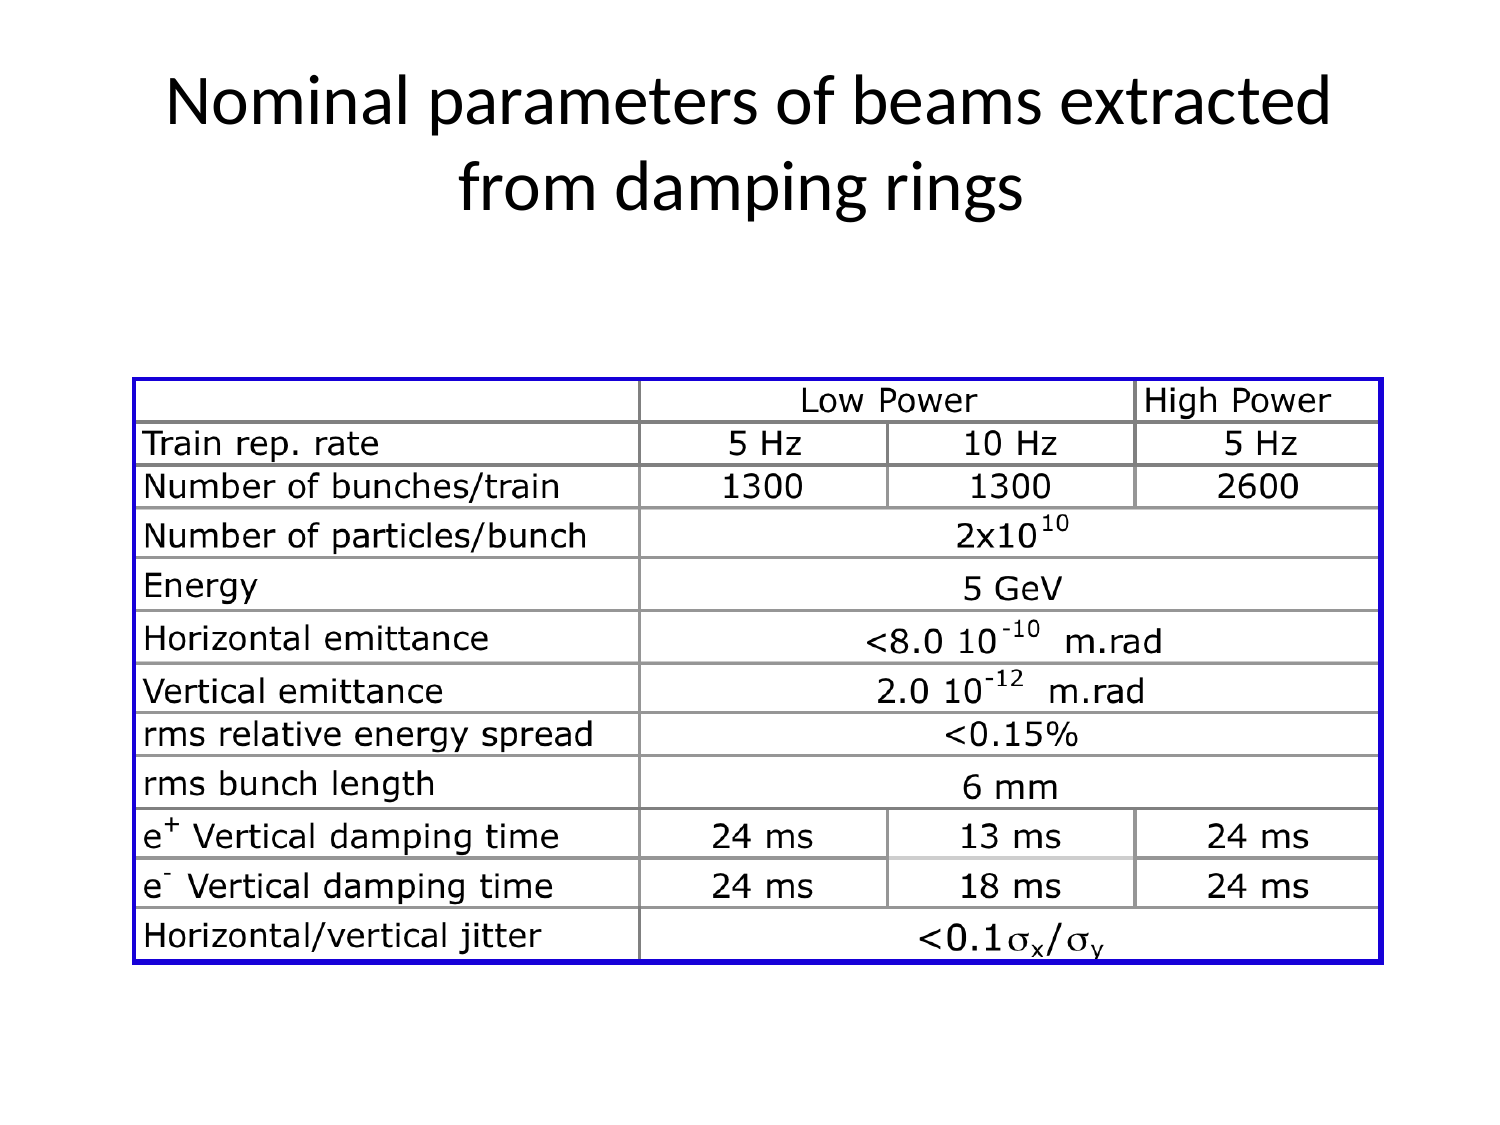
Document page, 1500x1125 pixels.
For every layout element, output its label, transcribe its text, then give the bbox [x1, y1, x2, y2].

picture [132, 376, 1384, 965]
title Nominal parameters of beams extracted from damping rings [75, 45, 1425, 233]
